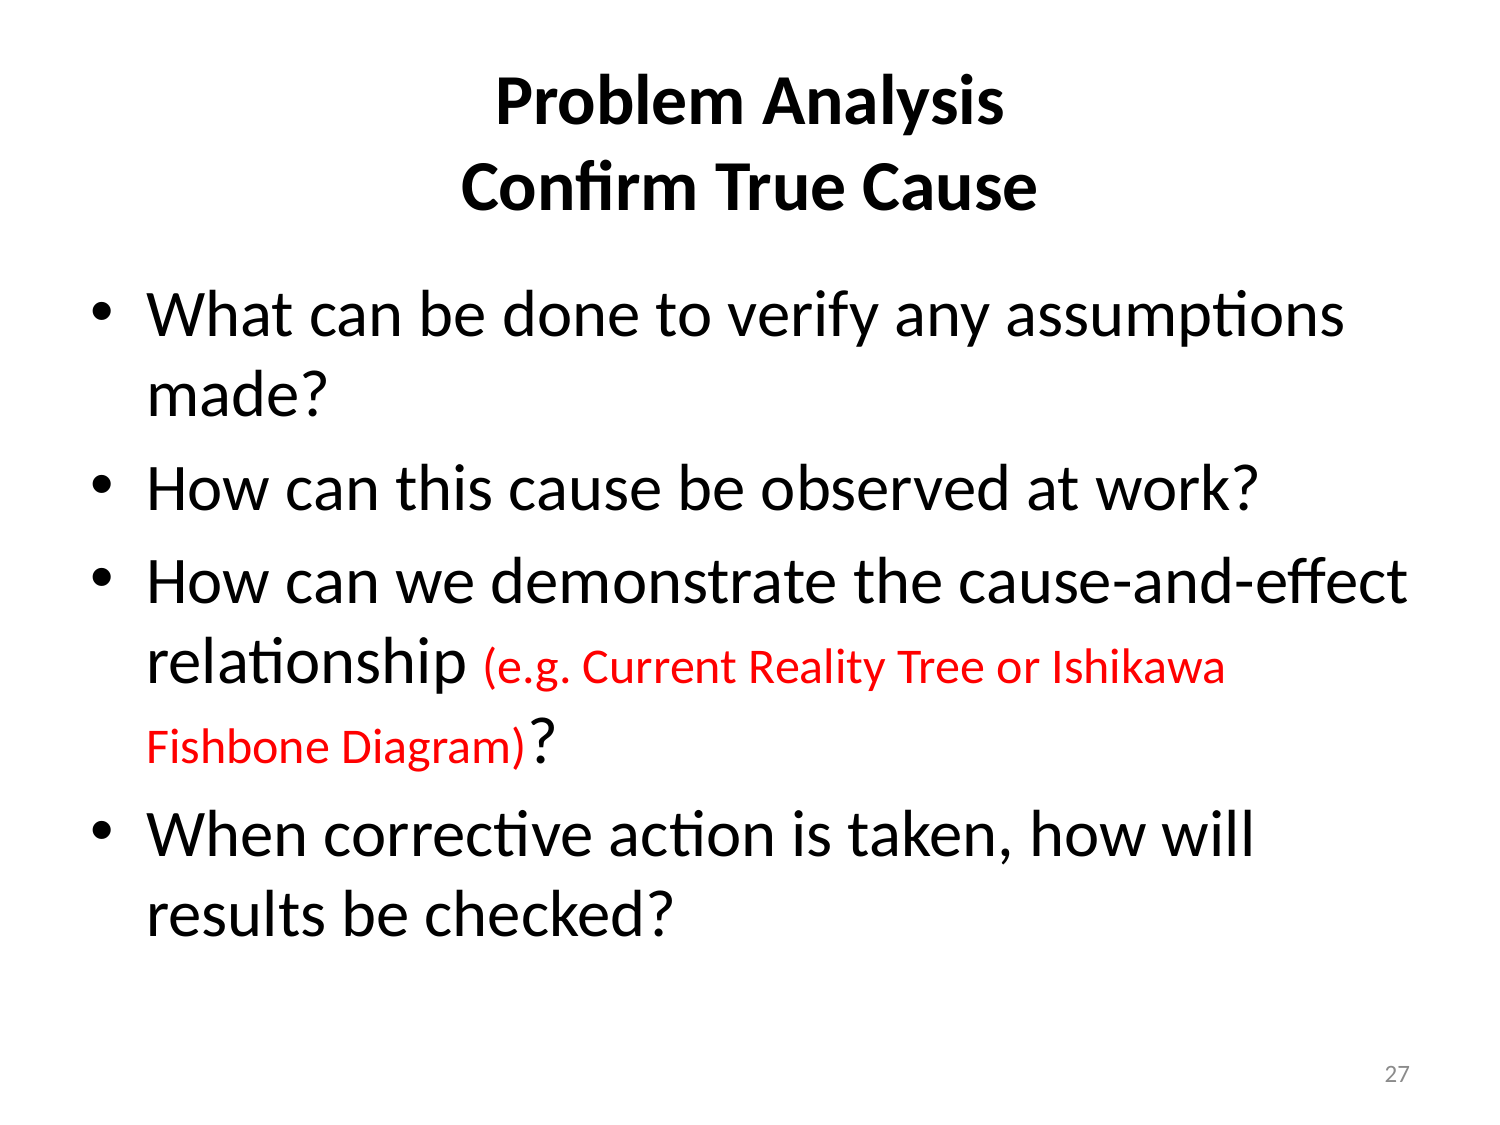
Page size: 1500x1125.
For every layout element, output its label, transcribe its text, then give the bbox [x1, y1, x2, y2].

title Problem Analysis Confirm True Cause [75, 45, 1425, 233]
list What can be done to verify any assumptions made? How can this cause be observed at work? How can we demonstrate the cause-and-effect relationship (e.g. Current Reality Tree or Ishikawa Fishbone Diagram)? When corrective action is taken, how will results be checked? [75, 262, 1425, 1005]
slide_number 27 [1074, 1042, 1425, 1103]
